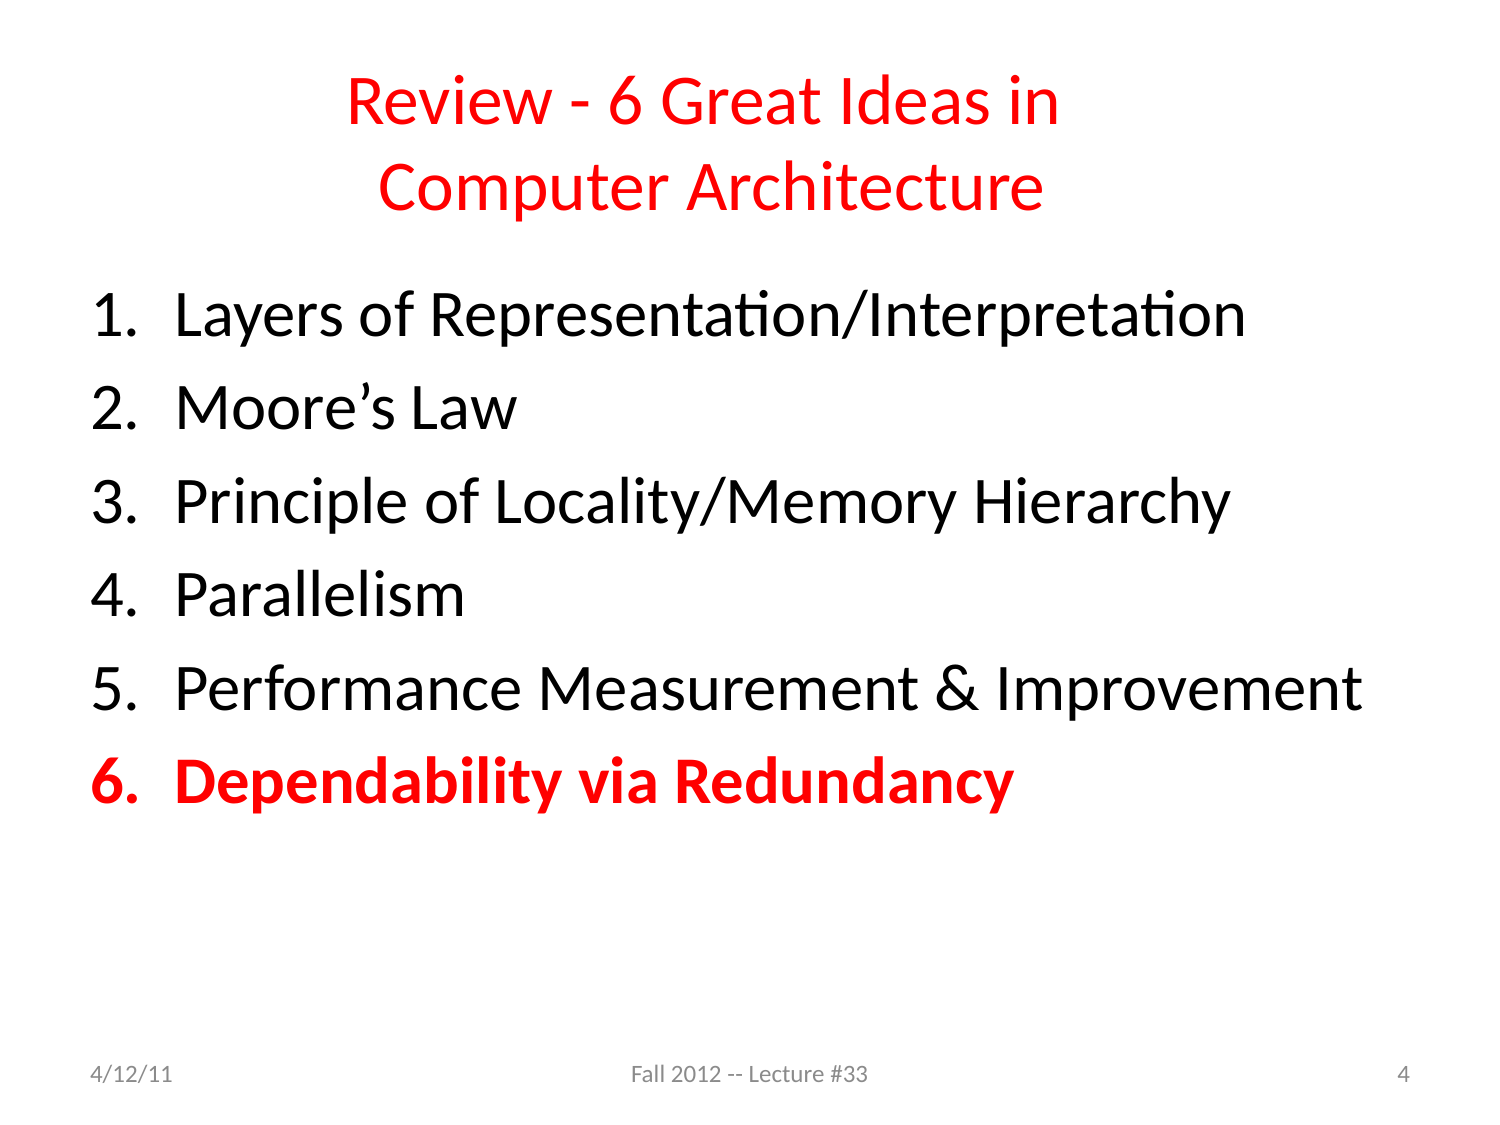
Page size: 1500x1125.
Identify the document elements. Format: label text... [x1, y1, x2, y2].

slide_number 4 [1074, 1042, 1425, 1103]
title Review - 6 Great Ideas in Computer Architecture [0, 45, 1425, 233]
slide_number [75, 1042, 425, 1103]
footer Fall 2012 -- Lecture #33 [512, 1042, 988, 1103]
list Layers of Representation/Interpretation Moore’s Law Principle of Locality/Memory Hierarchy Parallelism Performance Measurement & Improvement Dependability via Redundancy [75, 262, 1425, 1005]
